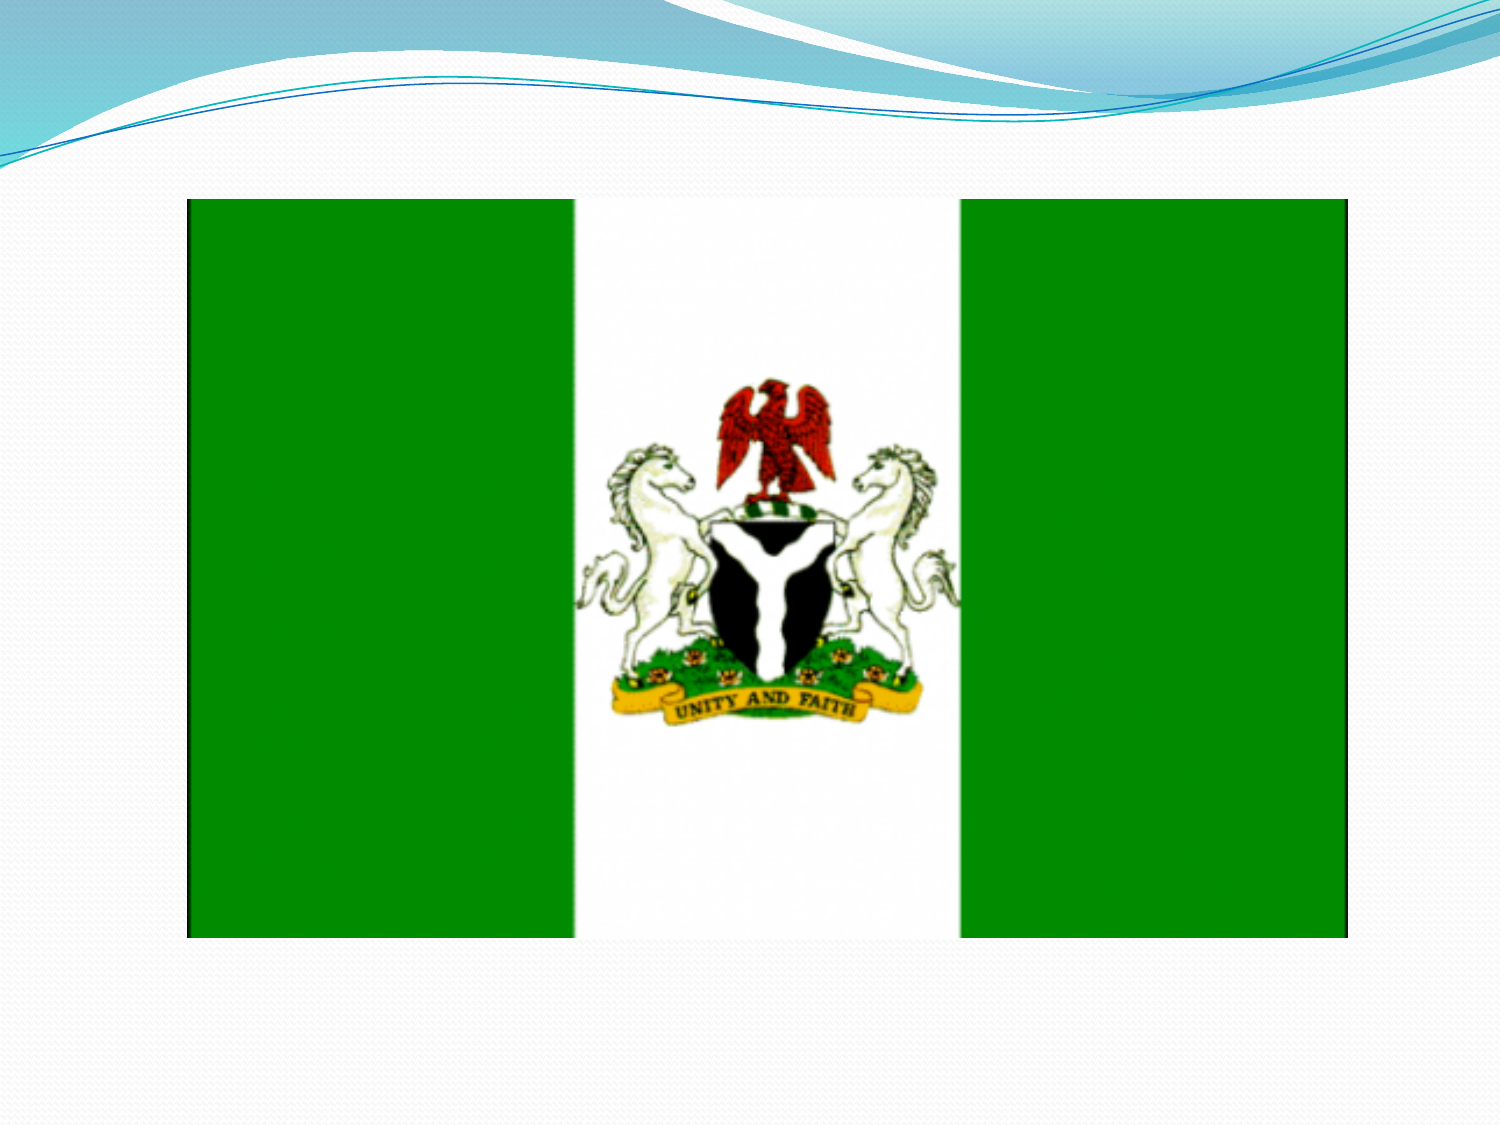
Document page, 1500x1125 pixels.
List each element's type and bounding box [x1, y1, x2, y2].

picture [187, 198, 1348, 938]
